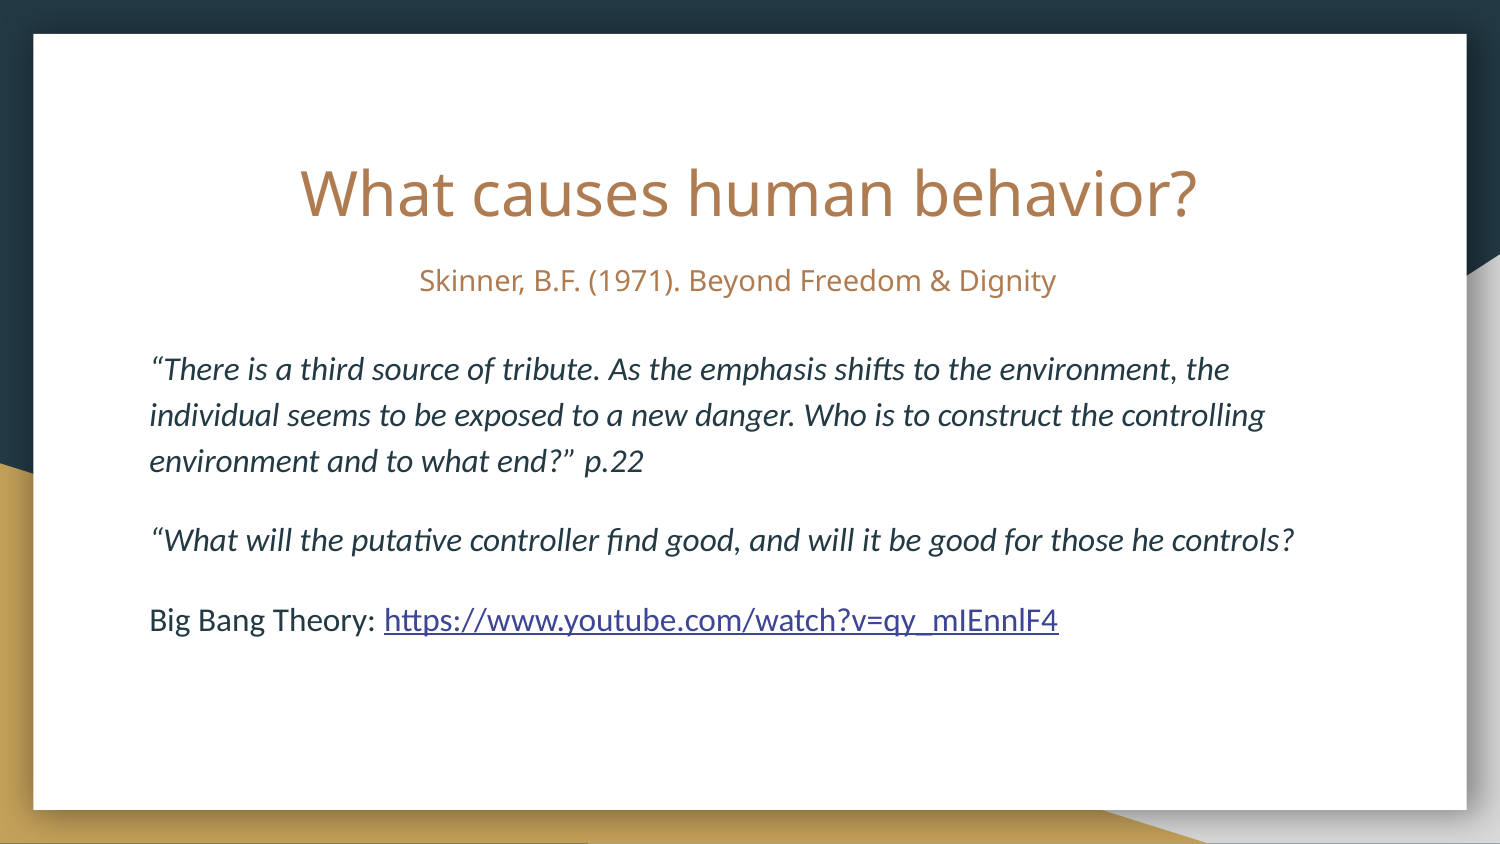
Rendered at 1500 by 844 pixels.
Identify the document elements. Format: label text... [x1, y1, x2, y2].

title What causes human behavior? Skinner, B.F. (1971). Beyond Freedom & Dignity [134, 138, 1366, 296]
list “There is a third source of tribute. As the emphasis shifts to the environment, the individual seems to be exposed to a new danger. Who is to construct the controlling environment and to what end?” p.22 “What will the putative controller find good, and will it be good for those he controls? Big Bang Theory: https://www.youtube.com/watch?v=qy_mIEnnlF4 [134, 326, 1366, 729]
